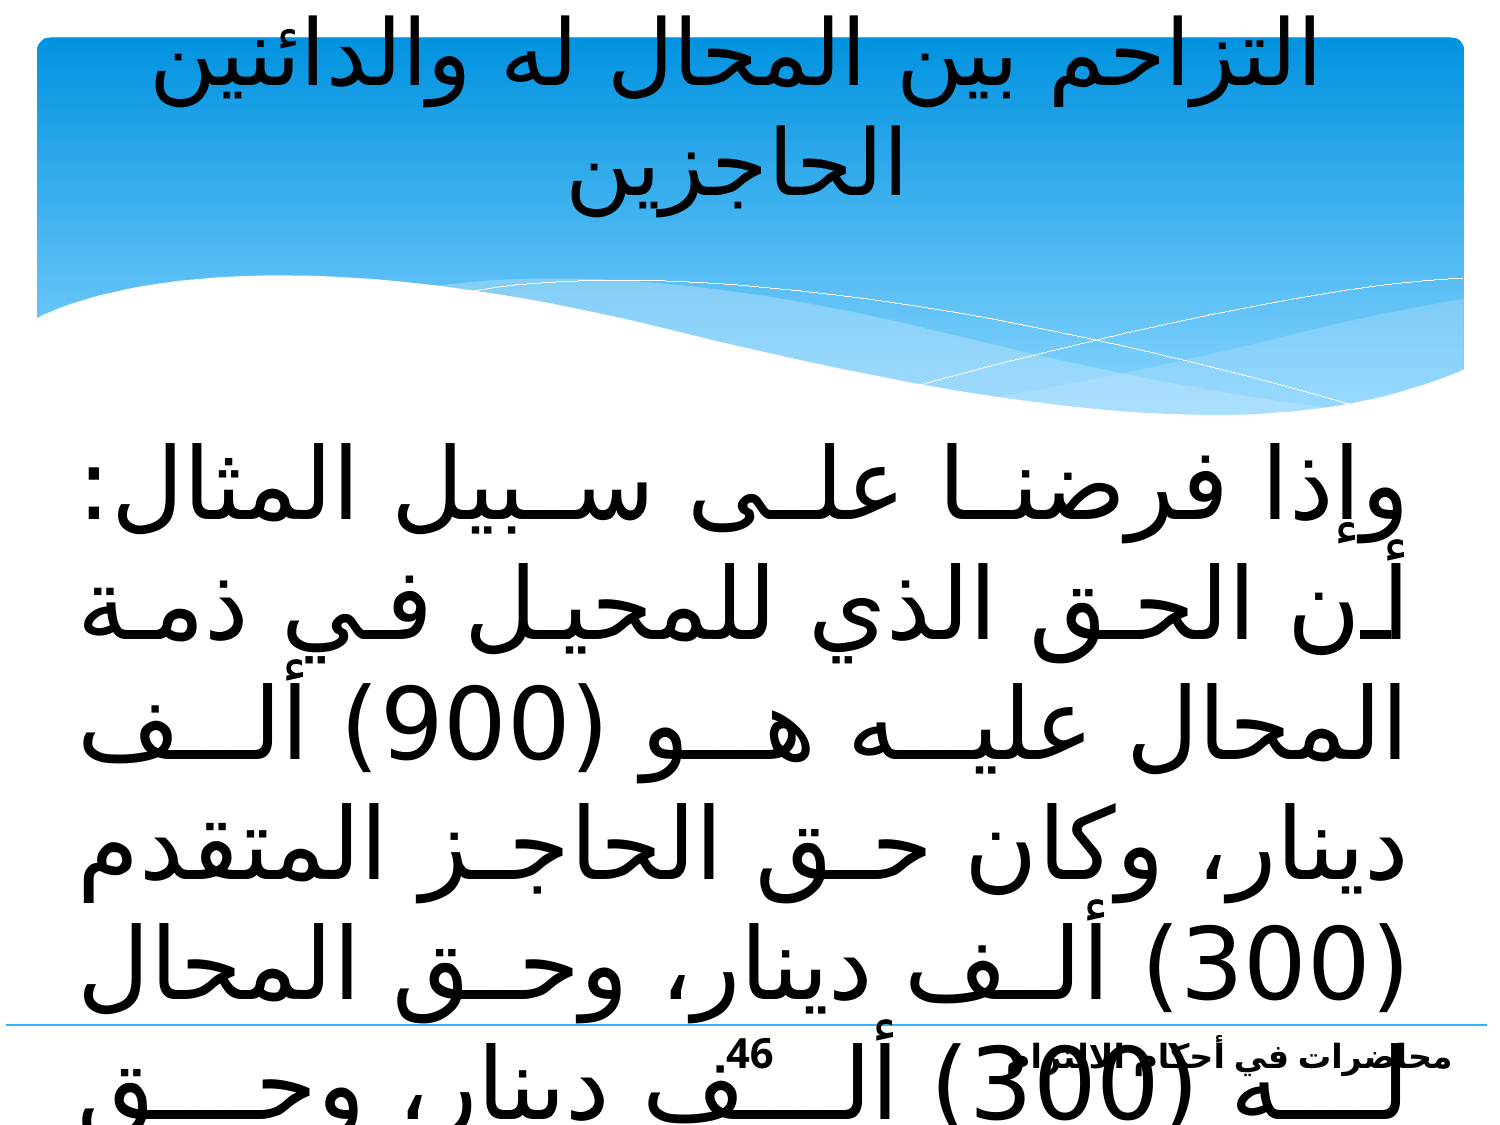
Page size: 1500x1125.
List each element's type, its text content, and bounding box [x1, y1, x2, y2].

title التزاحم بين المحال له والدائنين الحاجزين [62, 37, 1413, 170]
list وإذا فرضنا على سبيل المثال: أن الحق الذي للمحيل في ذمة المحال عليه هو (900) ألف دينار، وكان حق الحاجز المتقدم (300) ألف دينار، وحق المحال له (300) ألف دينار، وحق الحاجز المتأخر (600) ألف دينار. [62, 412, 1426, 1013]
text_box 46 [654, 1025, 846, 1086]
text_box محاضرات في أحكام الالتزام [847, 1025, 1469, 1086]
